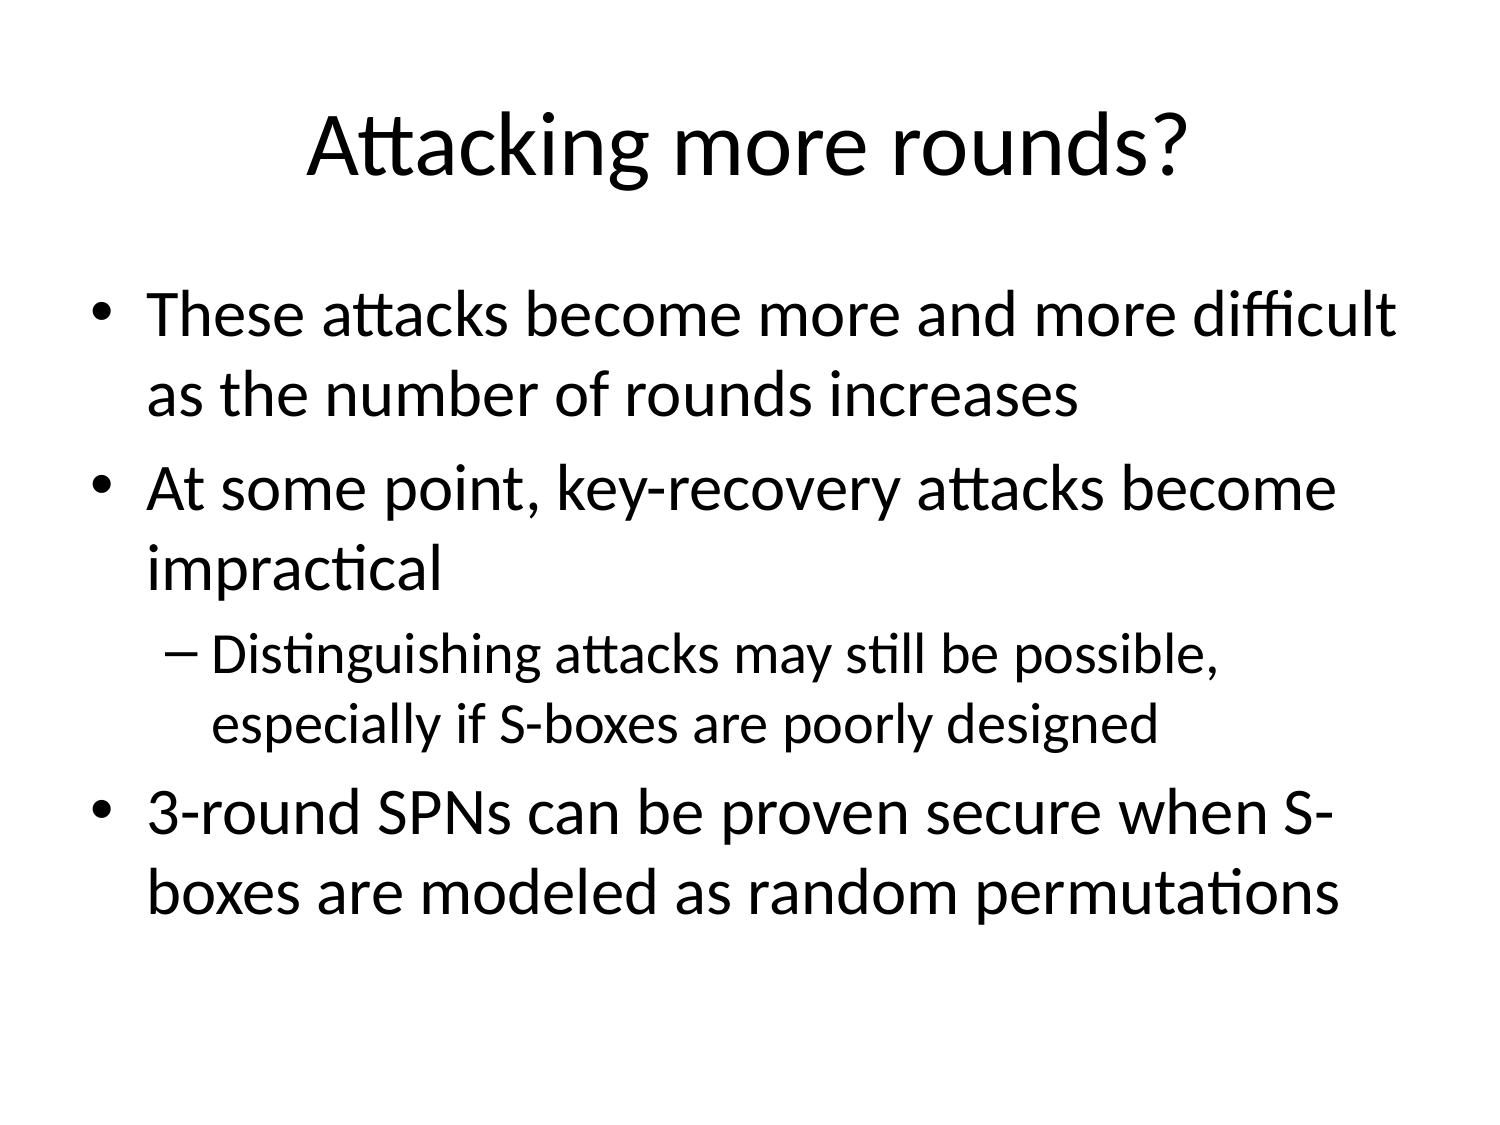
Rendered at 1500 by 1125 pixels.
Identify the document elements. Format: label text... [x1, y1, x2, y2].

list These attacks become more and more difficult as the number of rounds increases At some point, key-recovery attacks become impractical Distinguishing attacks may still be possible, especially if S-boxes are poorly designed 3-round SPNs can be proven secure when S-boxes are modeled as random permutations [75, 262, 1425, 1005]
title Attacking more rounds? [75, 45, 1425, 233]
